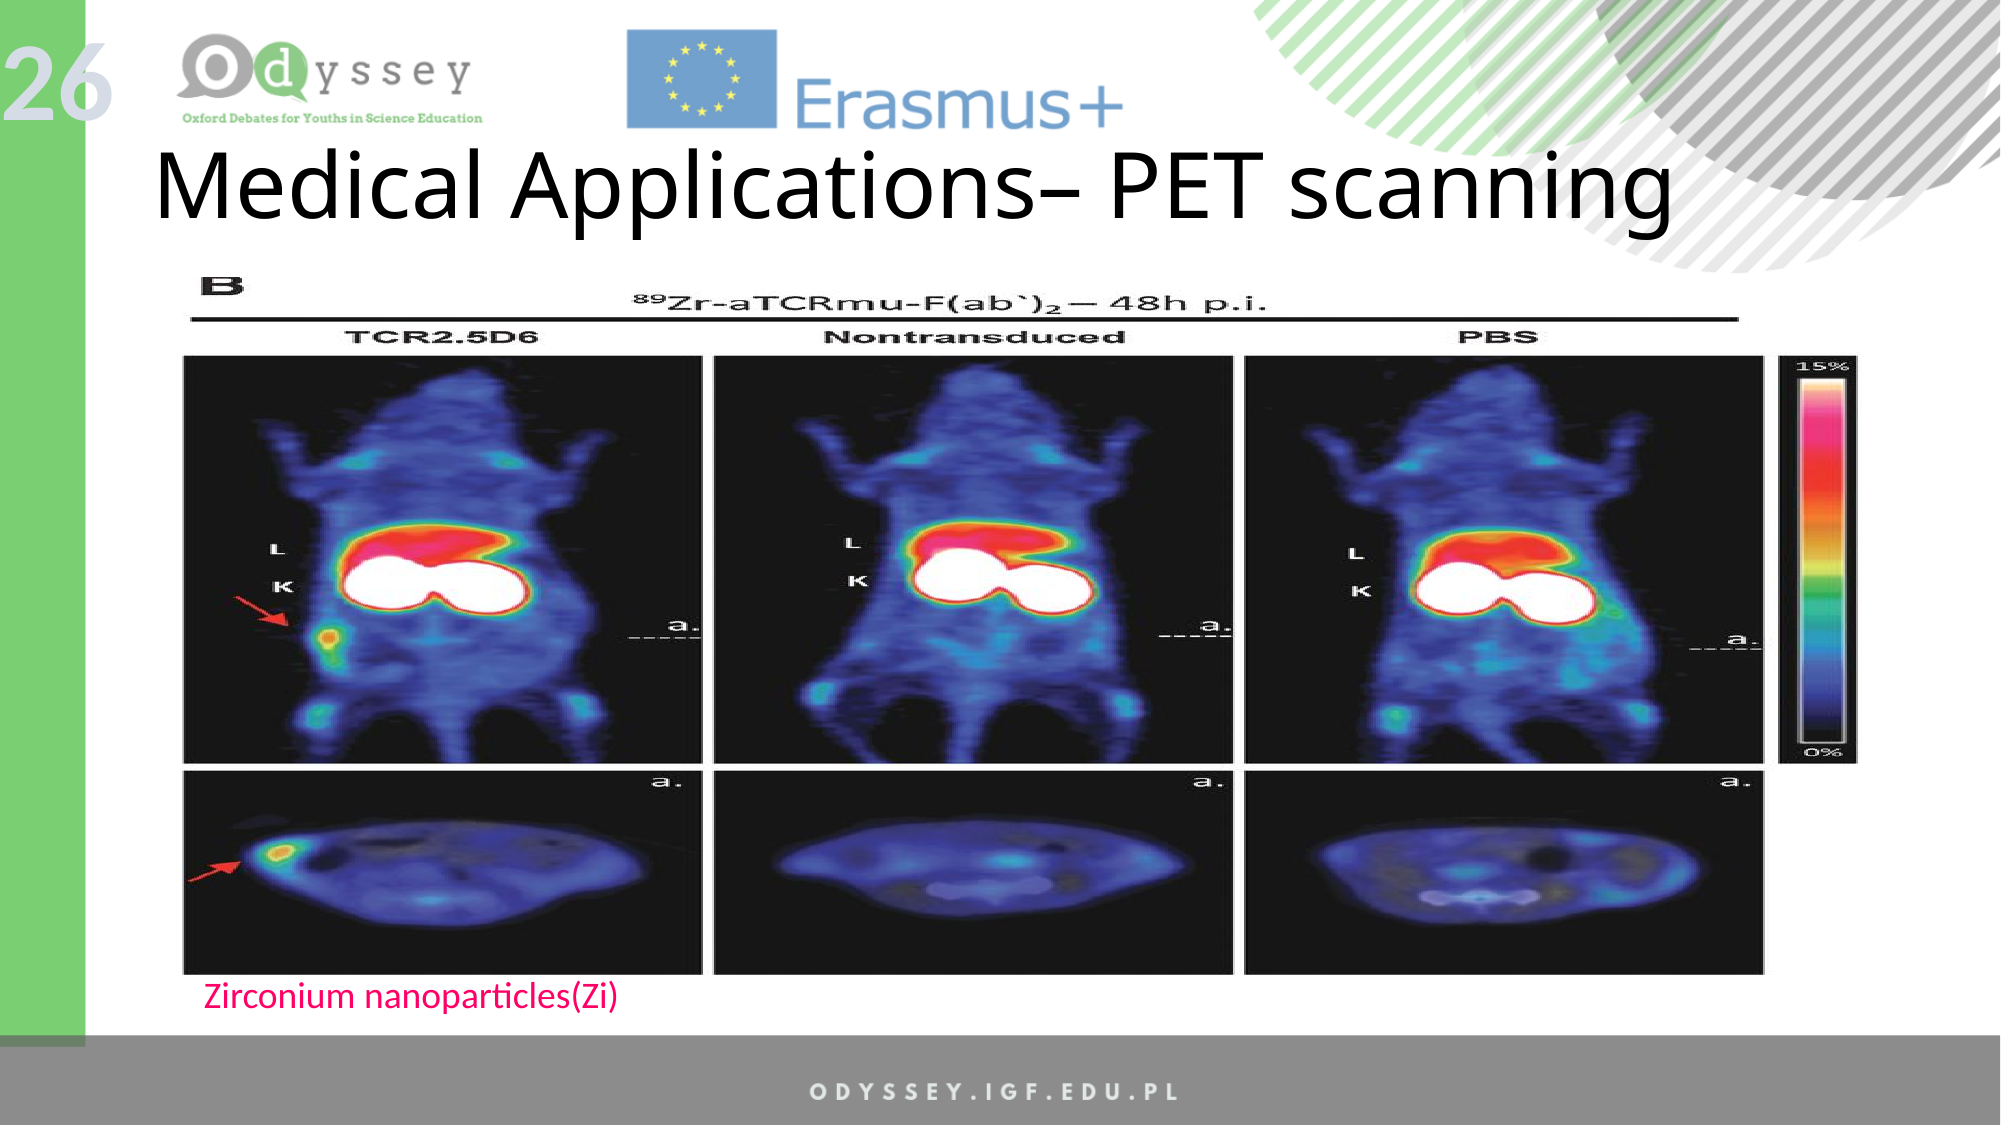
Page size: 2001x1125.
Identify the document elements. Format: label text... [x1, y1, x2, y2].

text_box 26 [0, 0, 138, 150]
title Medical Applications– PET scanning [137, 99, 1863, 278]
text_box Zirconium nanoparticles(Zi) [189, 975, 841, 1024]
picture [0, 0, 2001, 1125]
